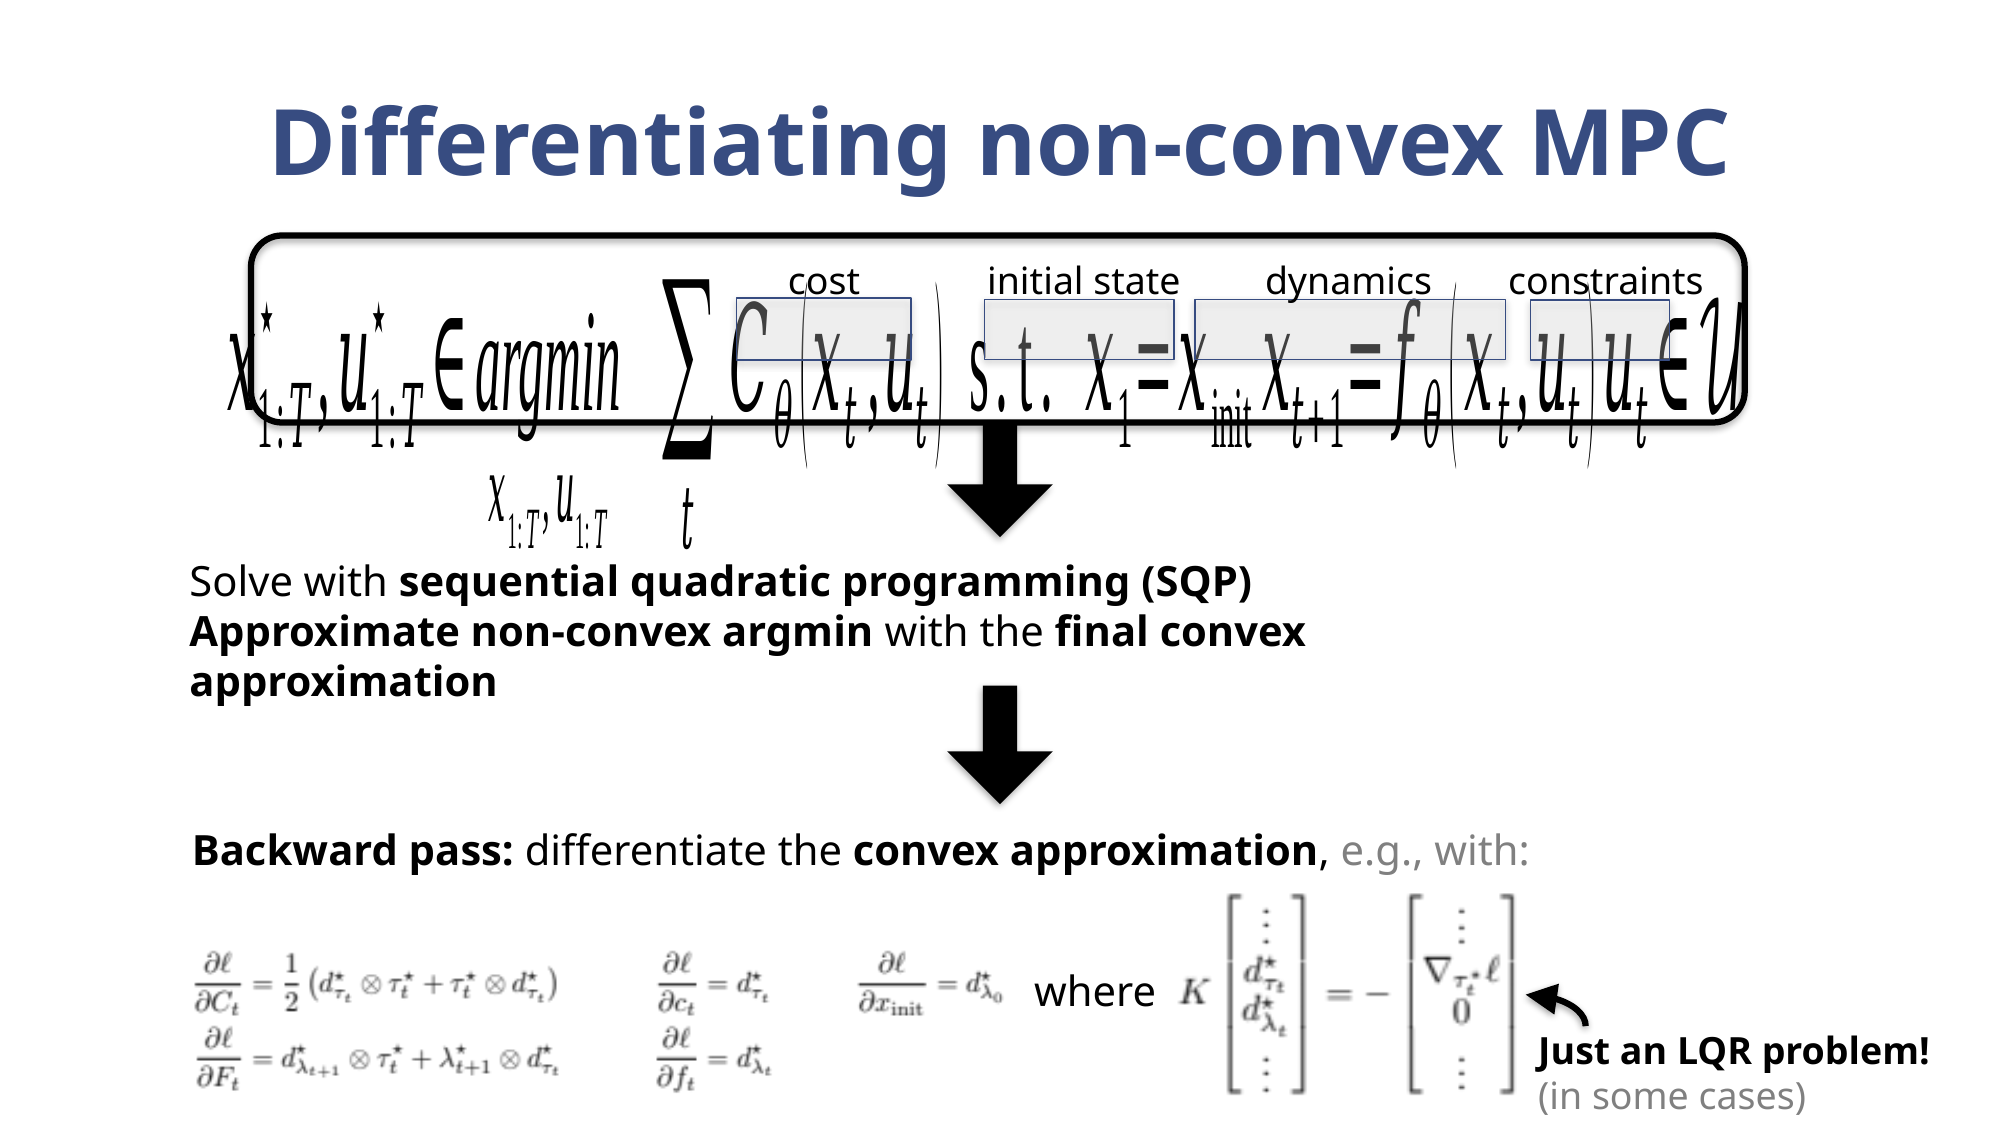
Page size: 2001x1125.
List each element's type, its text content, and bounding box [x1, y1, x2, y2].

text_box where [1024, 956, 1163, 1033]
text_box [946, 684, 1054, 805]
text_box cost [773, 249, 875, 310]
text_box [250, 234, 1746, 424]
text_box constraints [1493, 249, 1719, 310]
picture [186, 943, 1019, 1103]
text_box [1527, 986, 1588, 1027]
text_box [984, 310, 1175, 360]
text_box dynamics [1250, 249, 1447, 310]
title Differentiating non-convex MPC [33, 45, 1967, 233]
text_box [1530, 310, 1670, 361]
text_box Backward pass: differentiate the convex approximation, e.g., with: [176, 816, 1592, 935]
picture [1168, 881, 1523, 1104]
text_box [946, 430, 1054, 538]
text_box initial state [972, 249, 1196, 310]
text_box Just an LQR problem! (in some cases) [1523, 1019, 2000, 1125]
text_box Solve with sequential quadratic programming (SQP) Approximate non-convex argmin with the final convex approximation [174, 547, 1607, 712]
